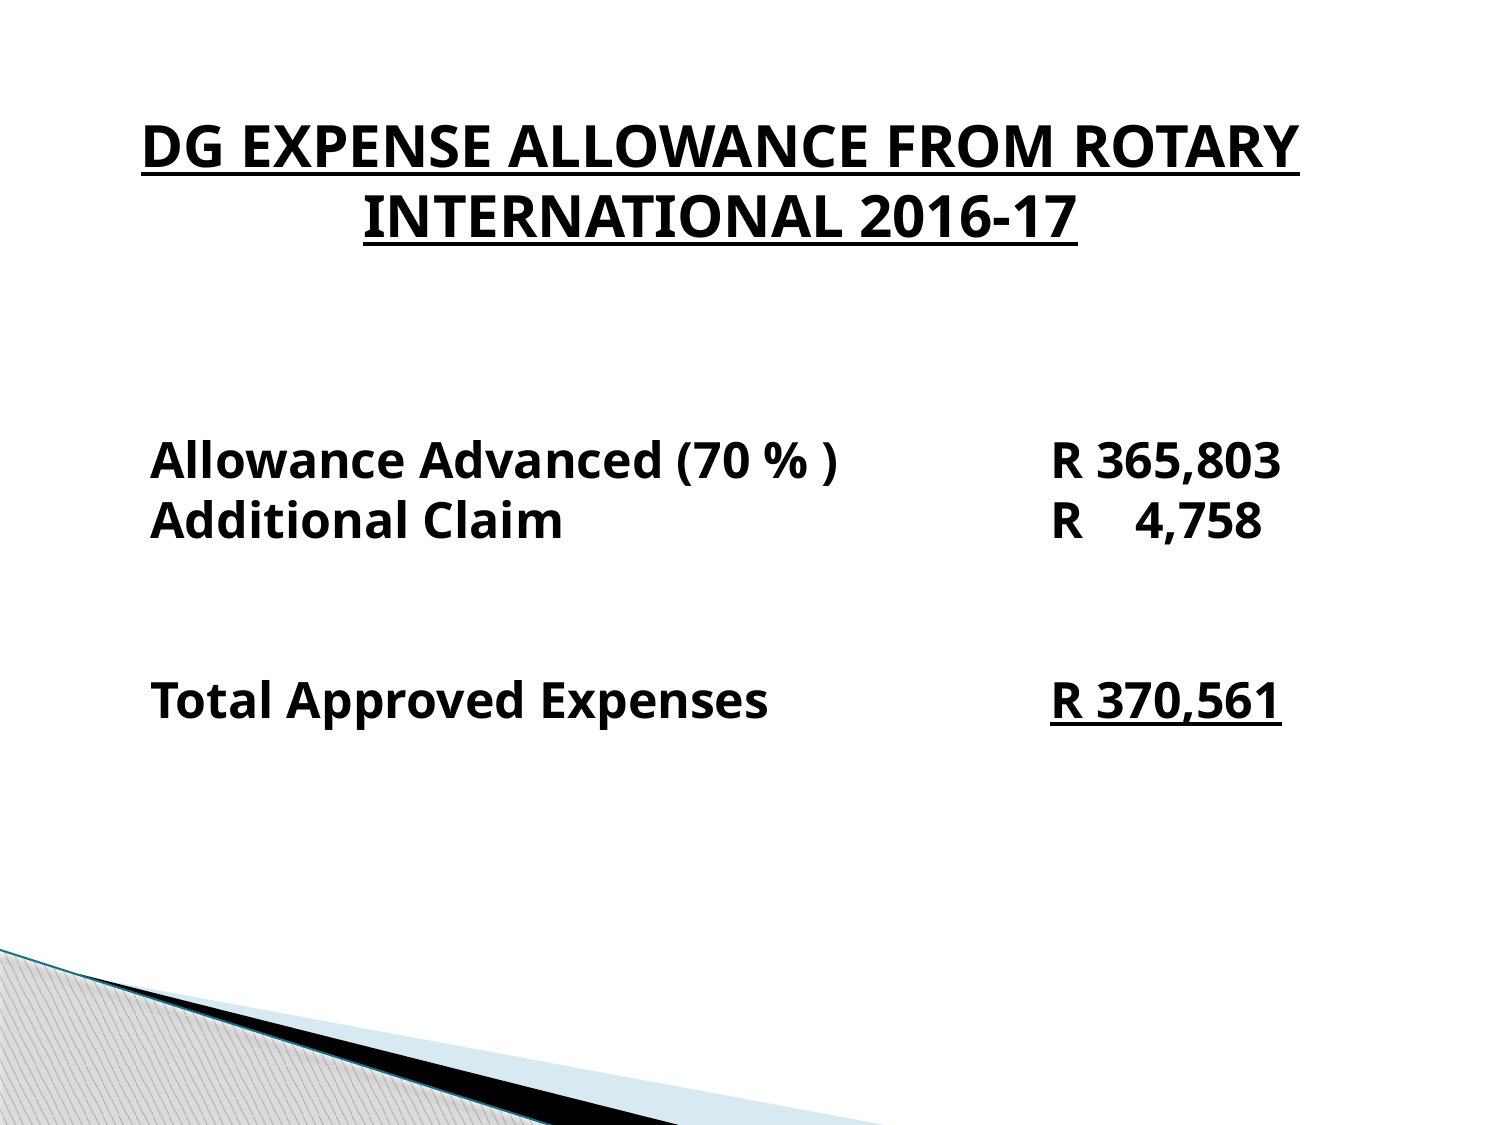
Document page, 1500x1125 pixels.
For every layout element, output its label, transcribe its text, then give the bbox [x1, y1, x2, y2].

text_box DG EXPENSE ALLOWANCE FROM ROTARY INTERNATIONAL 2016-17 [112, 101, 1329, 307]
text_box Allowance Advanced (70 % ) R 365,803 Additional Claim R 4,758 Total Approved Expenses R 370,561 [135, 420, 1400, 836]
